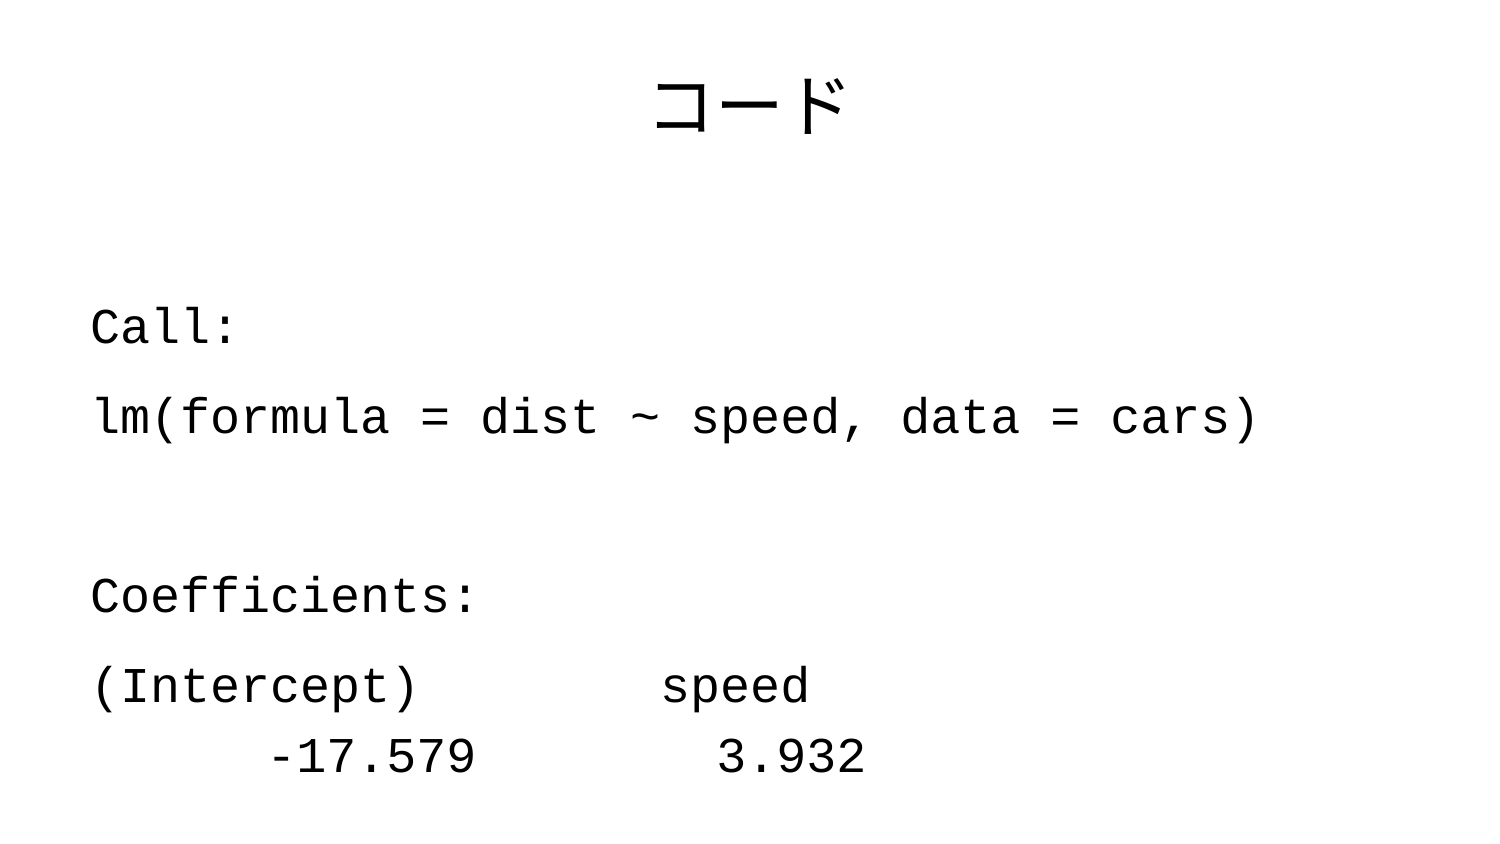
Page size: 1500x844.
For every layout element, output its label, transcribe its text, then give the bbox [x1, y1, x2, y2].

title コード [75, 33, 1425, 175]
list Call: lm(formula = dist ~ speed, data = cars) Coefficients: (Intercept) speed -17.579 3.932 [75, 196, 1425, 754]
